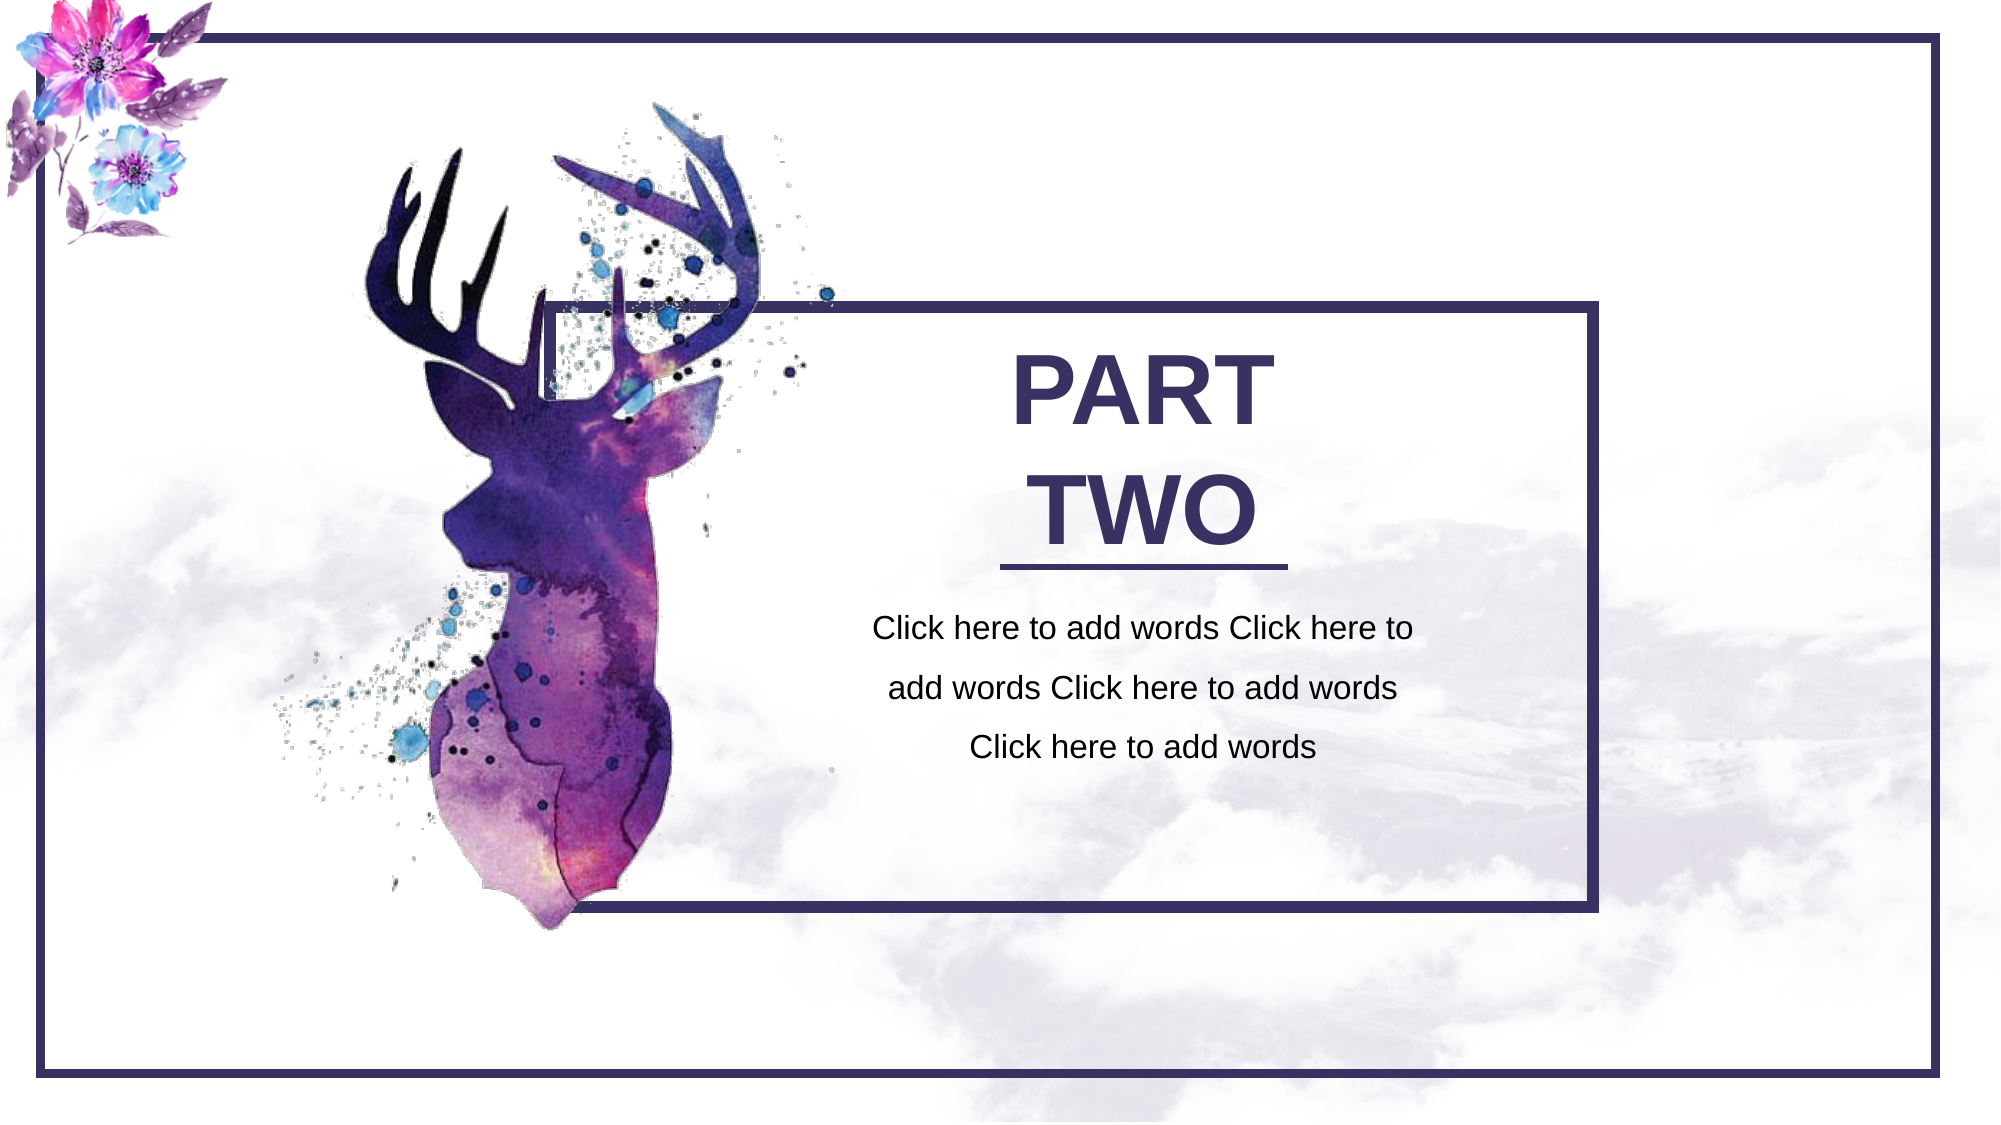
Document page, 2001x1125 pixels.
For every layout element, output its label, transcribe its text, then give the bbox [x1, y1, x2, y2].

text_box [954, 306, 1594, 908]
text_box PART TWO [954, 316, 1400, 572]
picture [0, 0, 954, 1032]
text_box Click here to add words Click here to add words Click here to add words Click here to add words [954, 578, 1436, 908]
